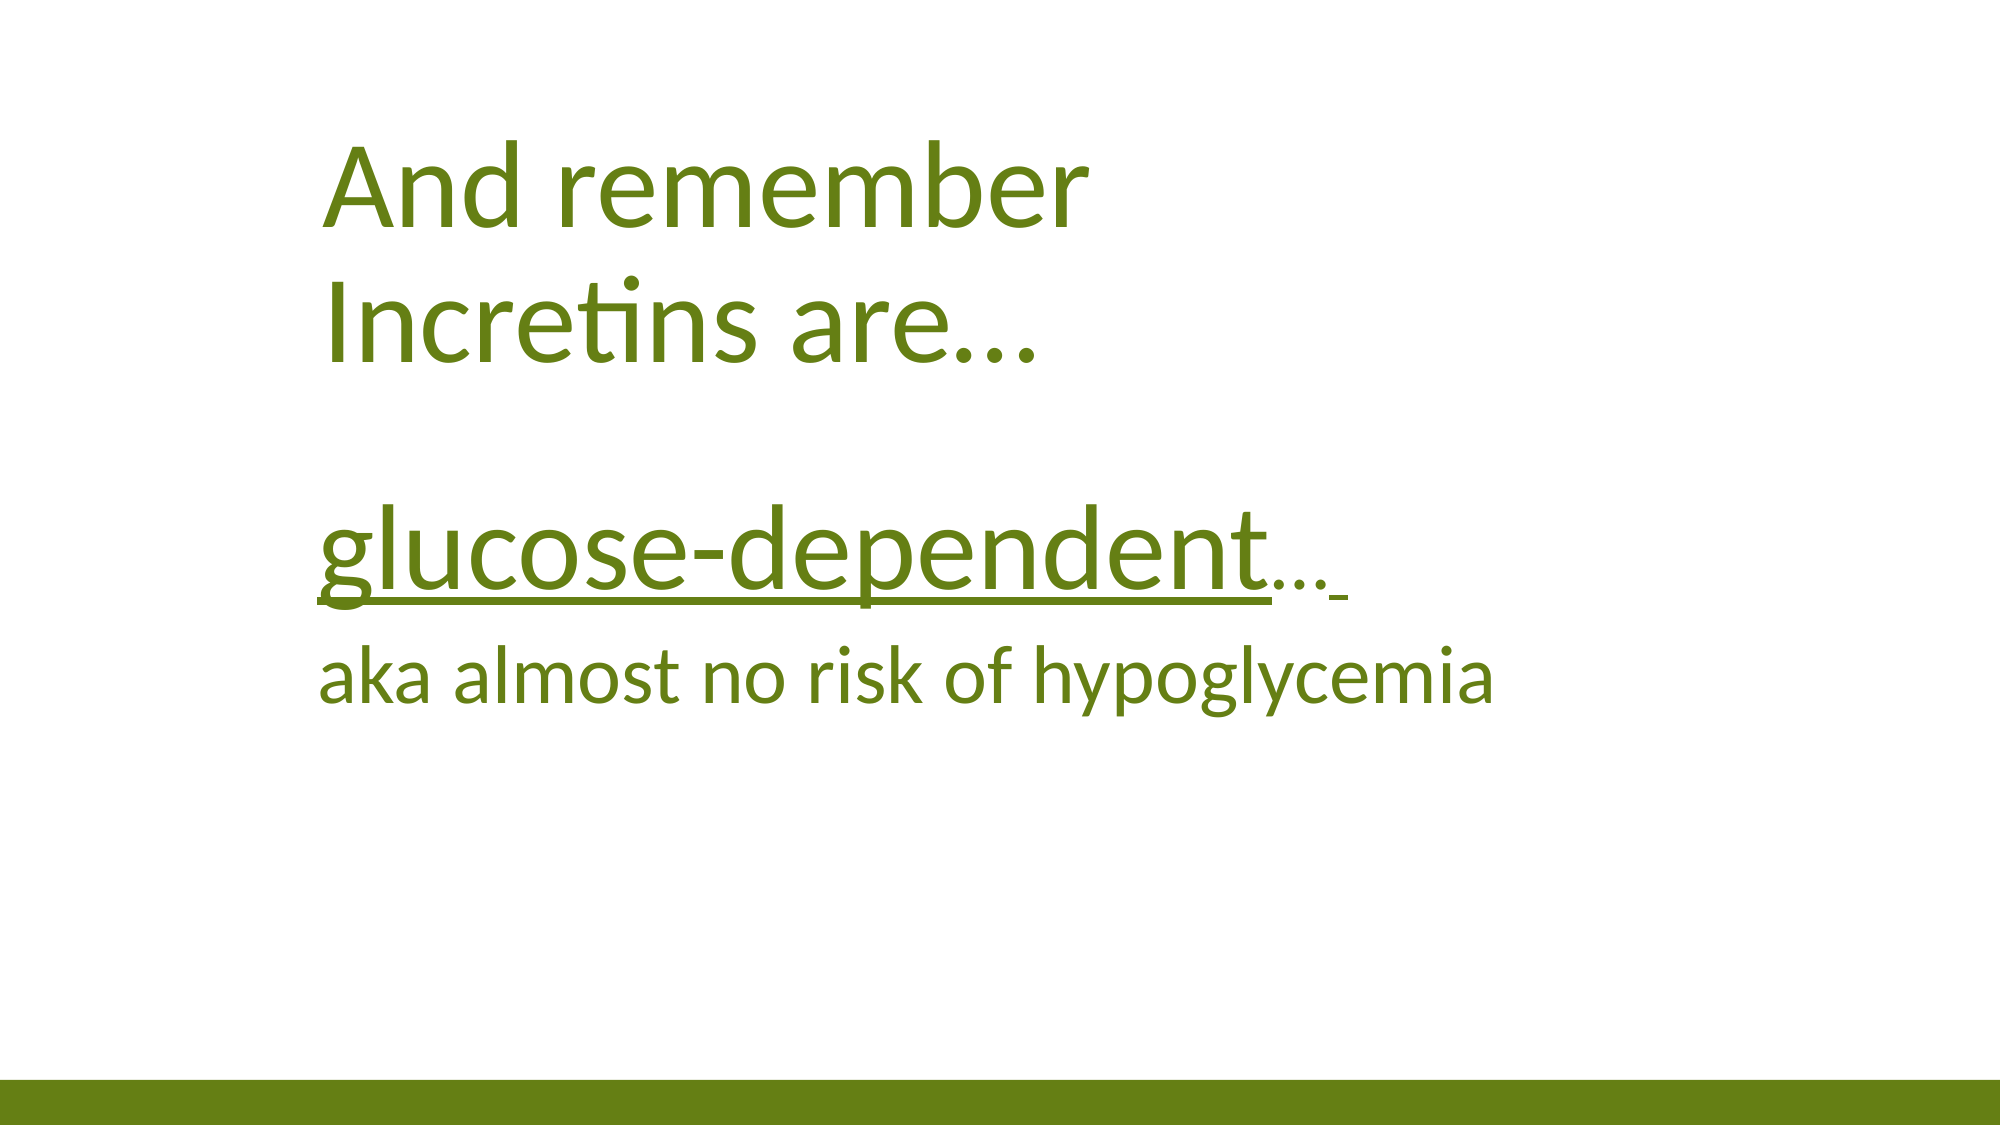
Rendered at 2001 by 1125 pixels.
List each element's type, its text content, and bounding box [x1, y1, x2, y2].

title And remember Incretins are… [307, 209, 1725, 397]
list glucose-dependent… aka almost no risk of hypoglycemia [242, 475, 1758, 1125]
